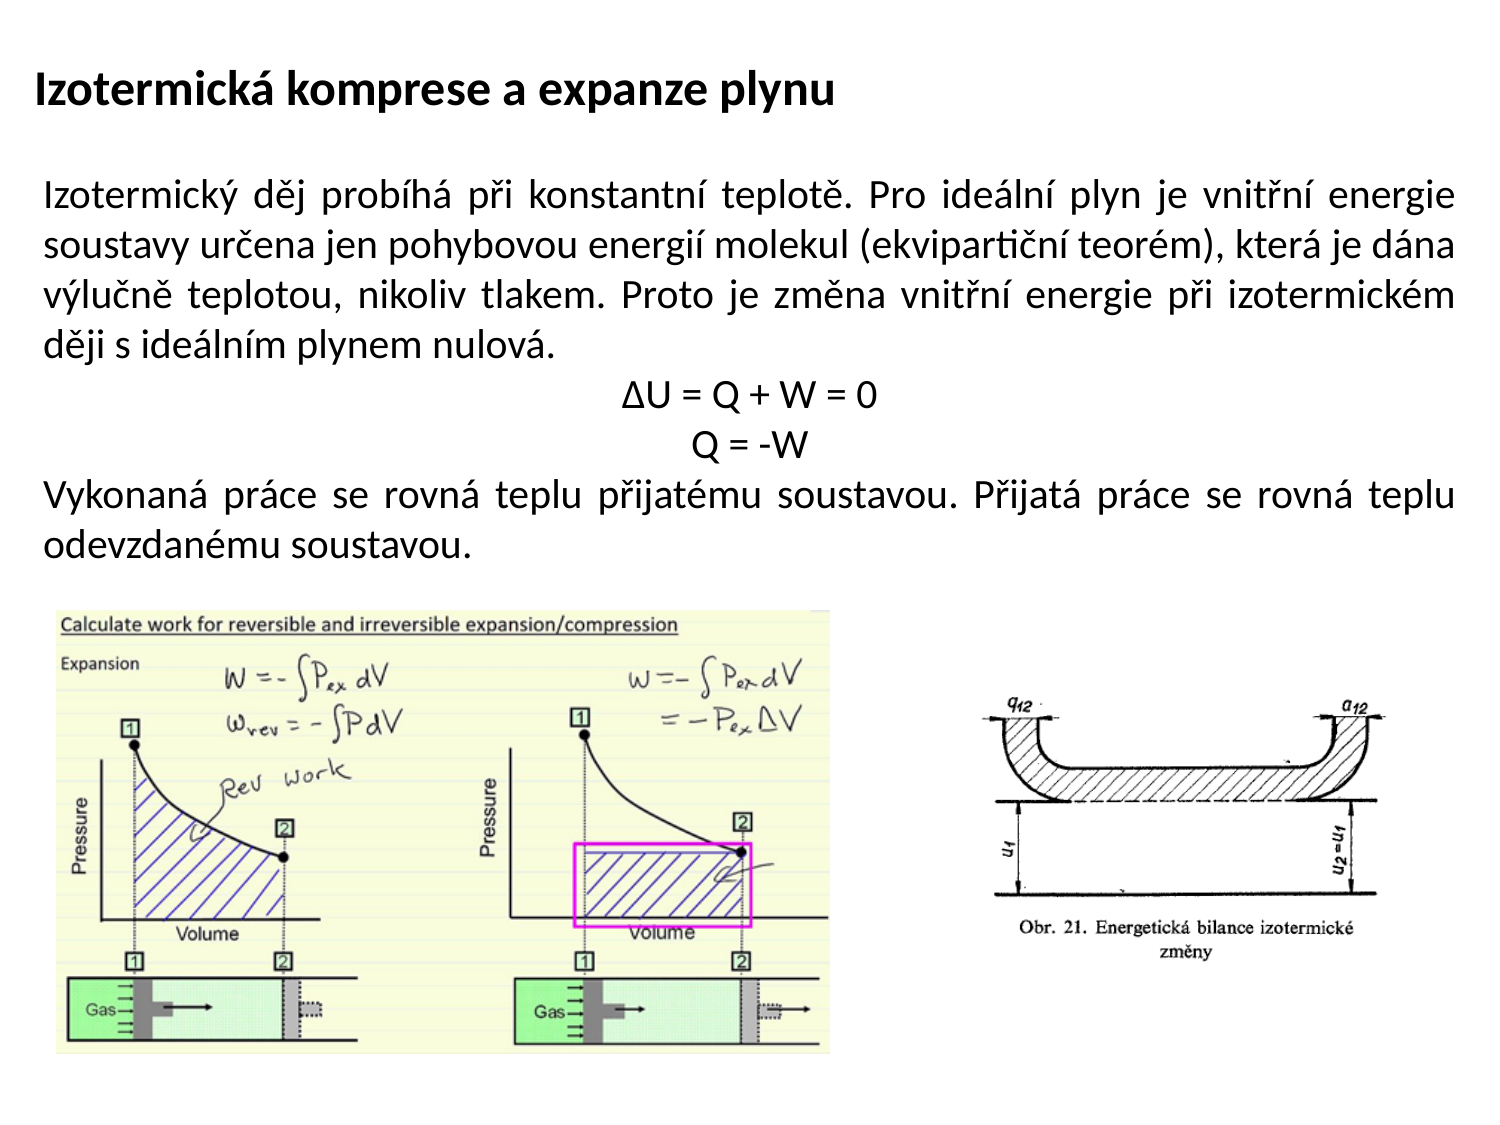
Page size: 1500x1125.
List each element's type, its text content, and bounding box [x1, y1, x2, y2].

picture [56, 610, 830, 1054]
picture [964, 686, 1400, 971]
text_box Izotermický děj probíhá při konstantní teplotě. Pro ideální plyn je vnitřní energie soustavy určena jen pohybovou energií molekul (ekvipartiční teorém), která je dána výlučně teplotou, nikoliv tlakem. Proto je změna vnitřní energie při izotermickém ději s ideálním plynem nulová. ∆U = Q + W = 0 Q = -W Vykonaná práce se rovná teplu přijatému soustavou. Přijatá práce se rovná teplu odevzdanému soustavou. [28, 159, 1472, 574]
title Izotermická komprese a expanze plynu [19, 55, 1314, 123]
